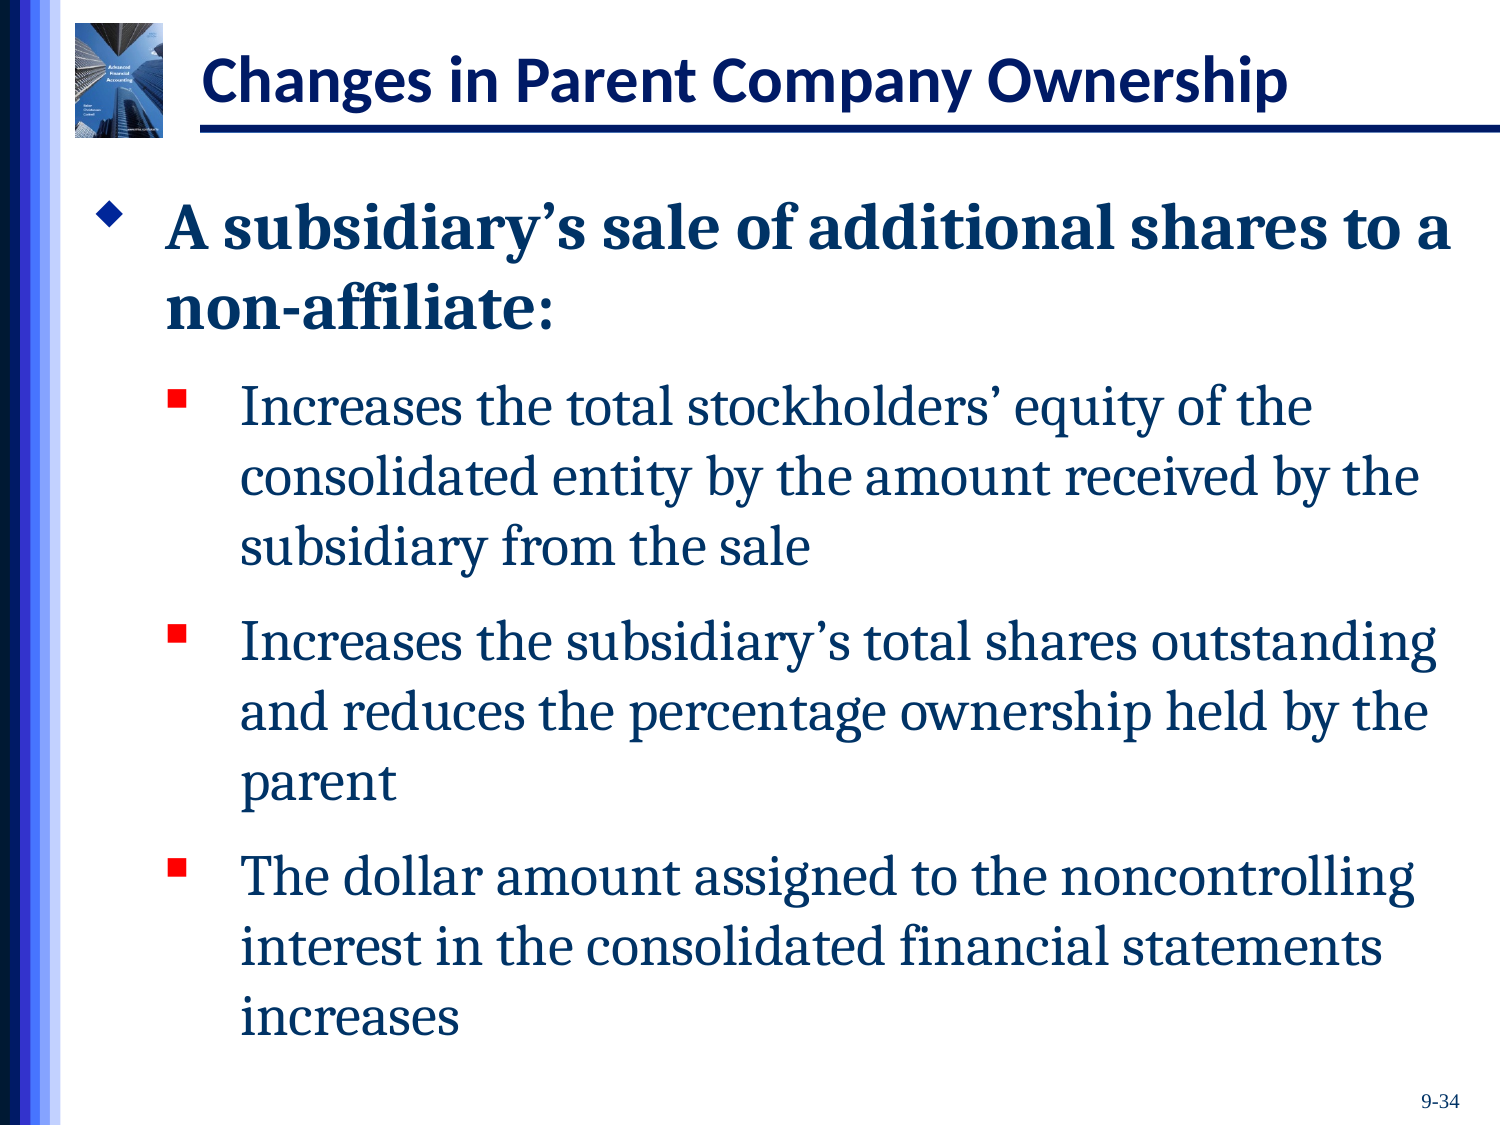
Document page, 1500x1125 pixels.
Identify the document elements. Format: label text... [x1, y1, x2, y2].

picture [75, 23, 163, 138]
list A subsidiary’s sale of additional shares to a non-affiliate: Increases the total stockholders’ equity of the consolidated entity by the amount received by the subsidiary from the sale Increases the subsidiary’s total shares outstanding and reduces the percentage ownership held by the parent The dollar amount assigned to the noncontrolling interest in the consolidated financial statements increases [74, 174, 1476, 1051]
title Changes in Parent Company Ownership [187, 24, 1500, 138]
slide_number 9-34 [1114, 1062, 1476, 1121]
